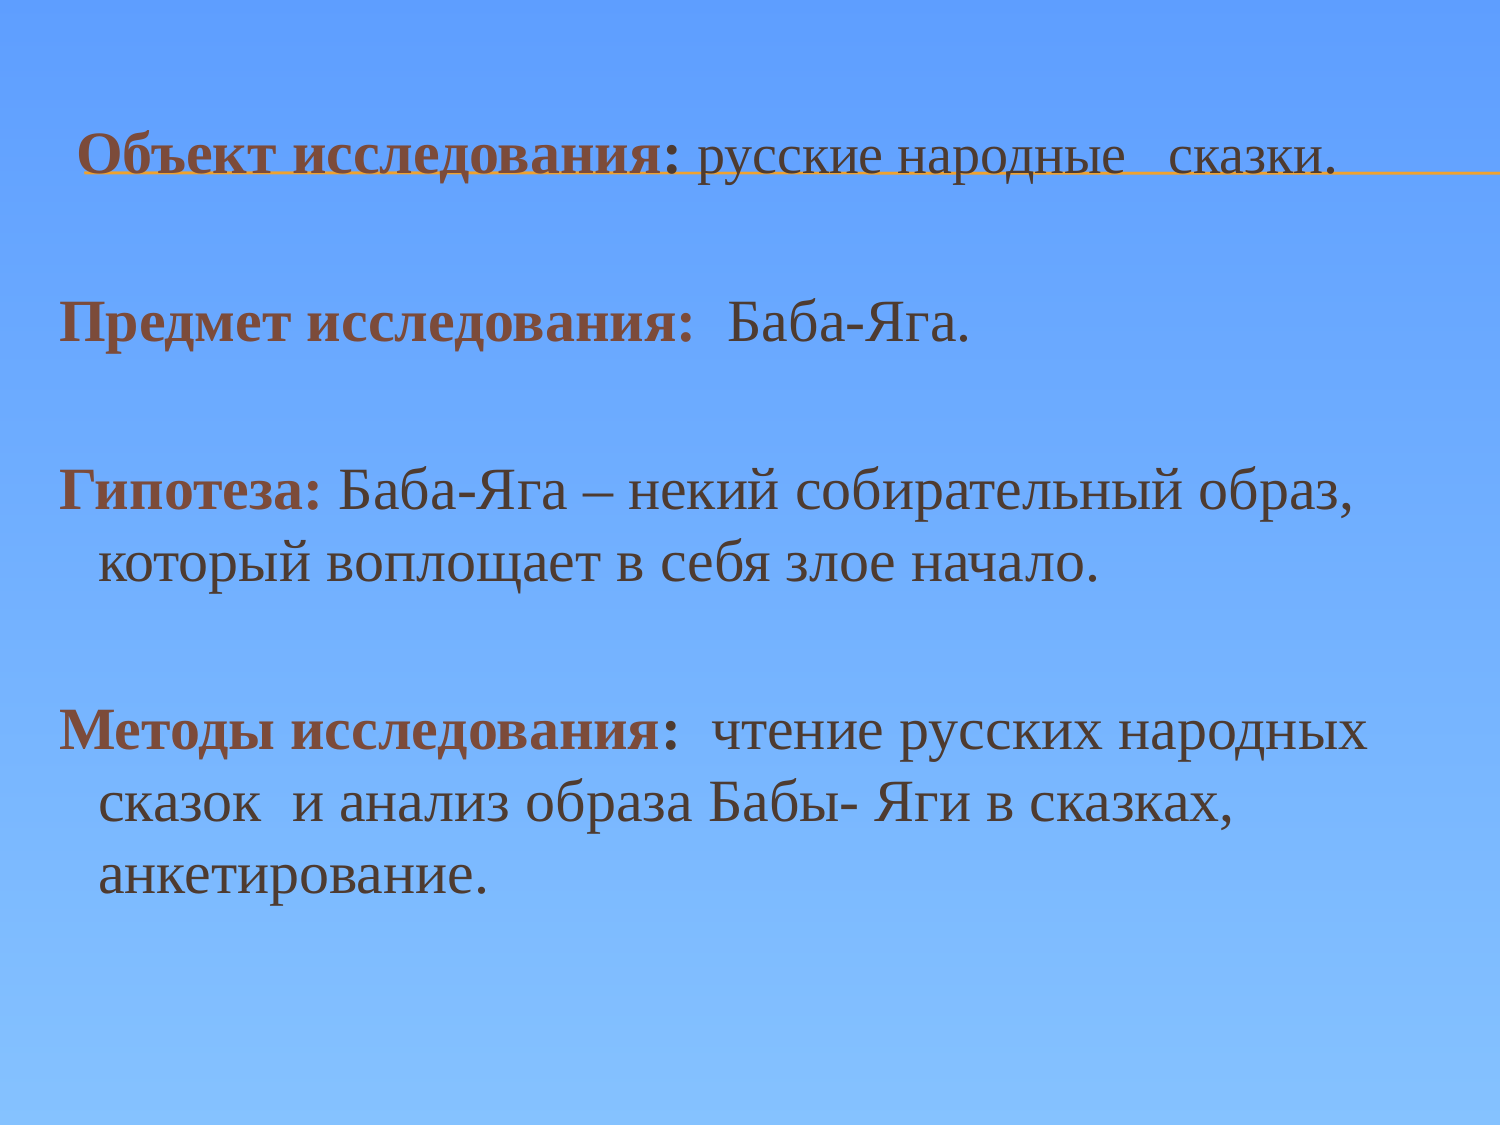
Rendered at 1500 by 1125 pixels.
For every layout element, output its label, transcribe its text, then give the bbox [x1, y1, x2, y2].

list Объект исследования: русские народные сказки. Предмет исследования: Баба-Яга. Гипотеза: Баба-Яга – некий собирательный образ, который воплощает в себя злое начало. Методы исследования: чтение русских народных сказок и анализ образа Бабы- Яги в сказках, анкетирование. [29, 101, 1459, 998]
